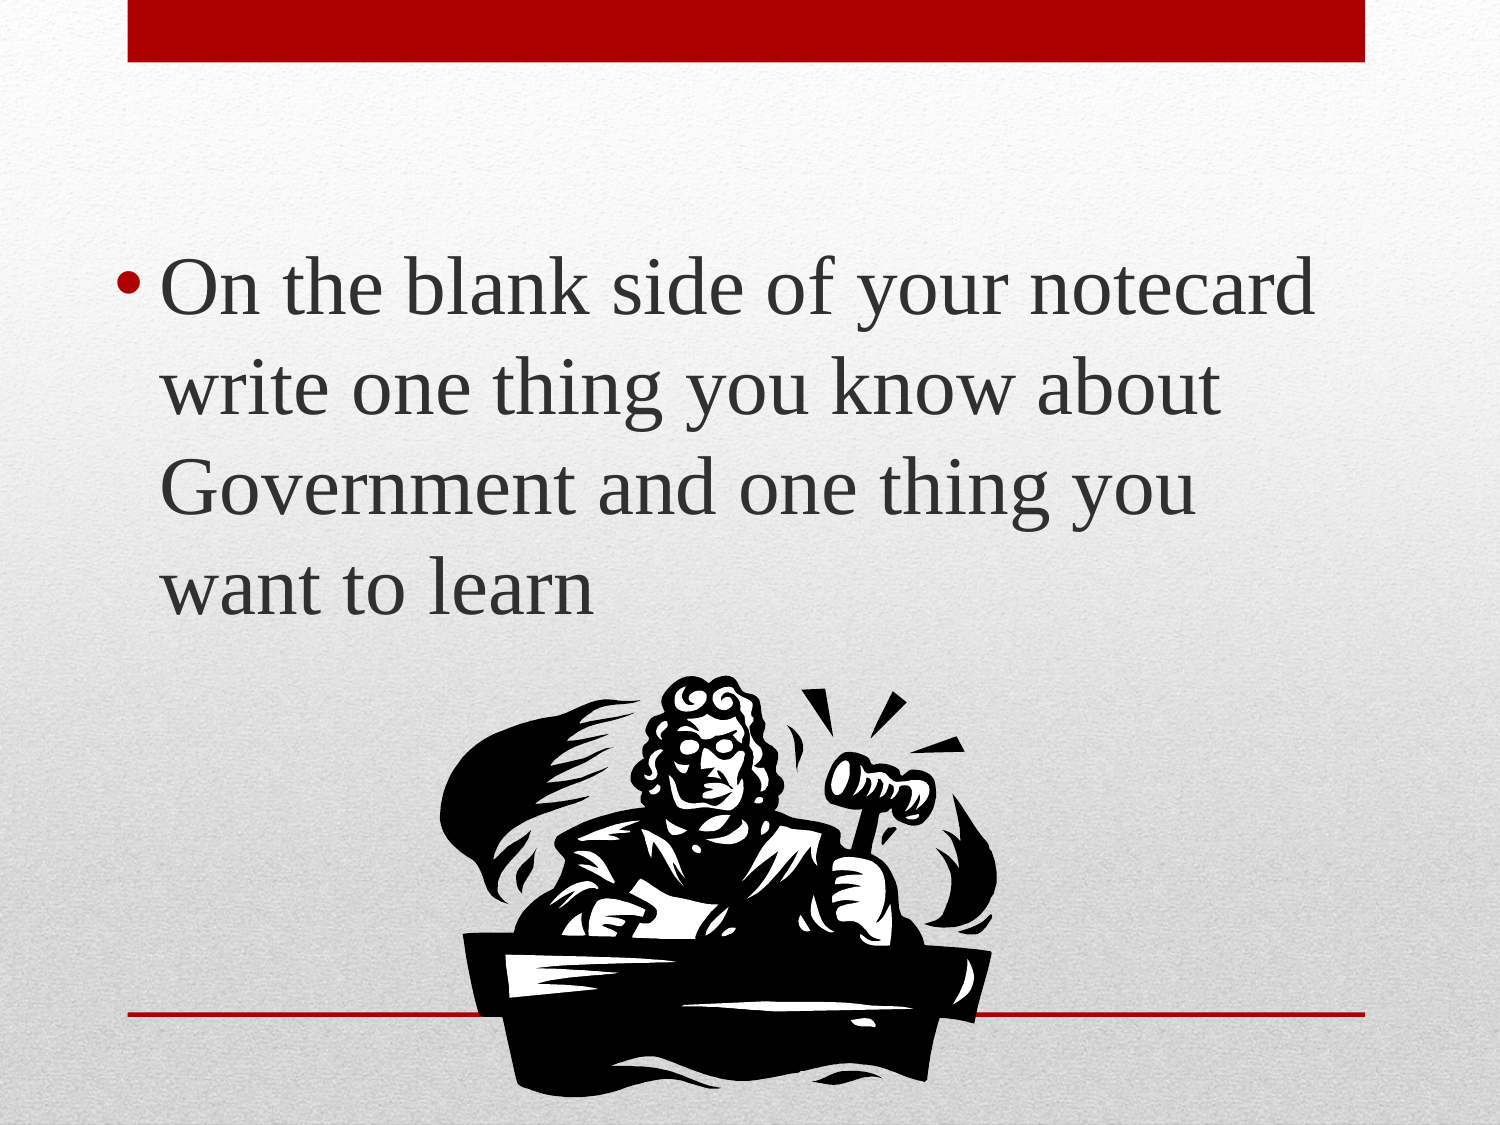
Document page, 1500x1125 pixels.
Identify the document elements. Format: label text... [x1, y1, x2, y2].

picture [436, 674, 1001, 1103]
list On the blank side of your notecard write one thing you know about Government and one thing you want to learn [99, 112, 1338, 750]
